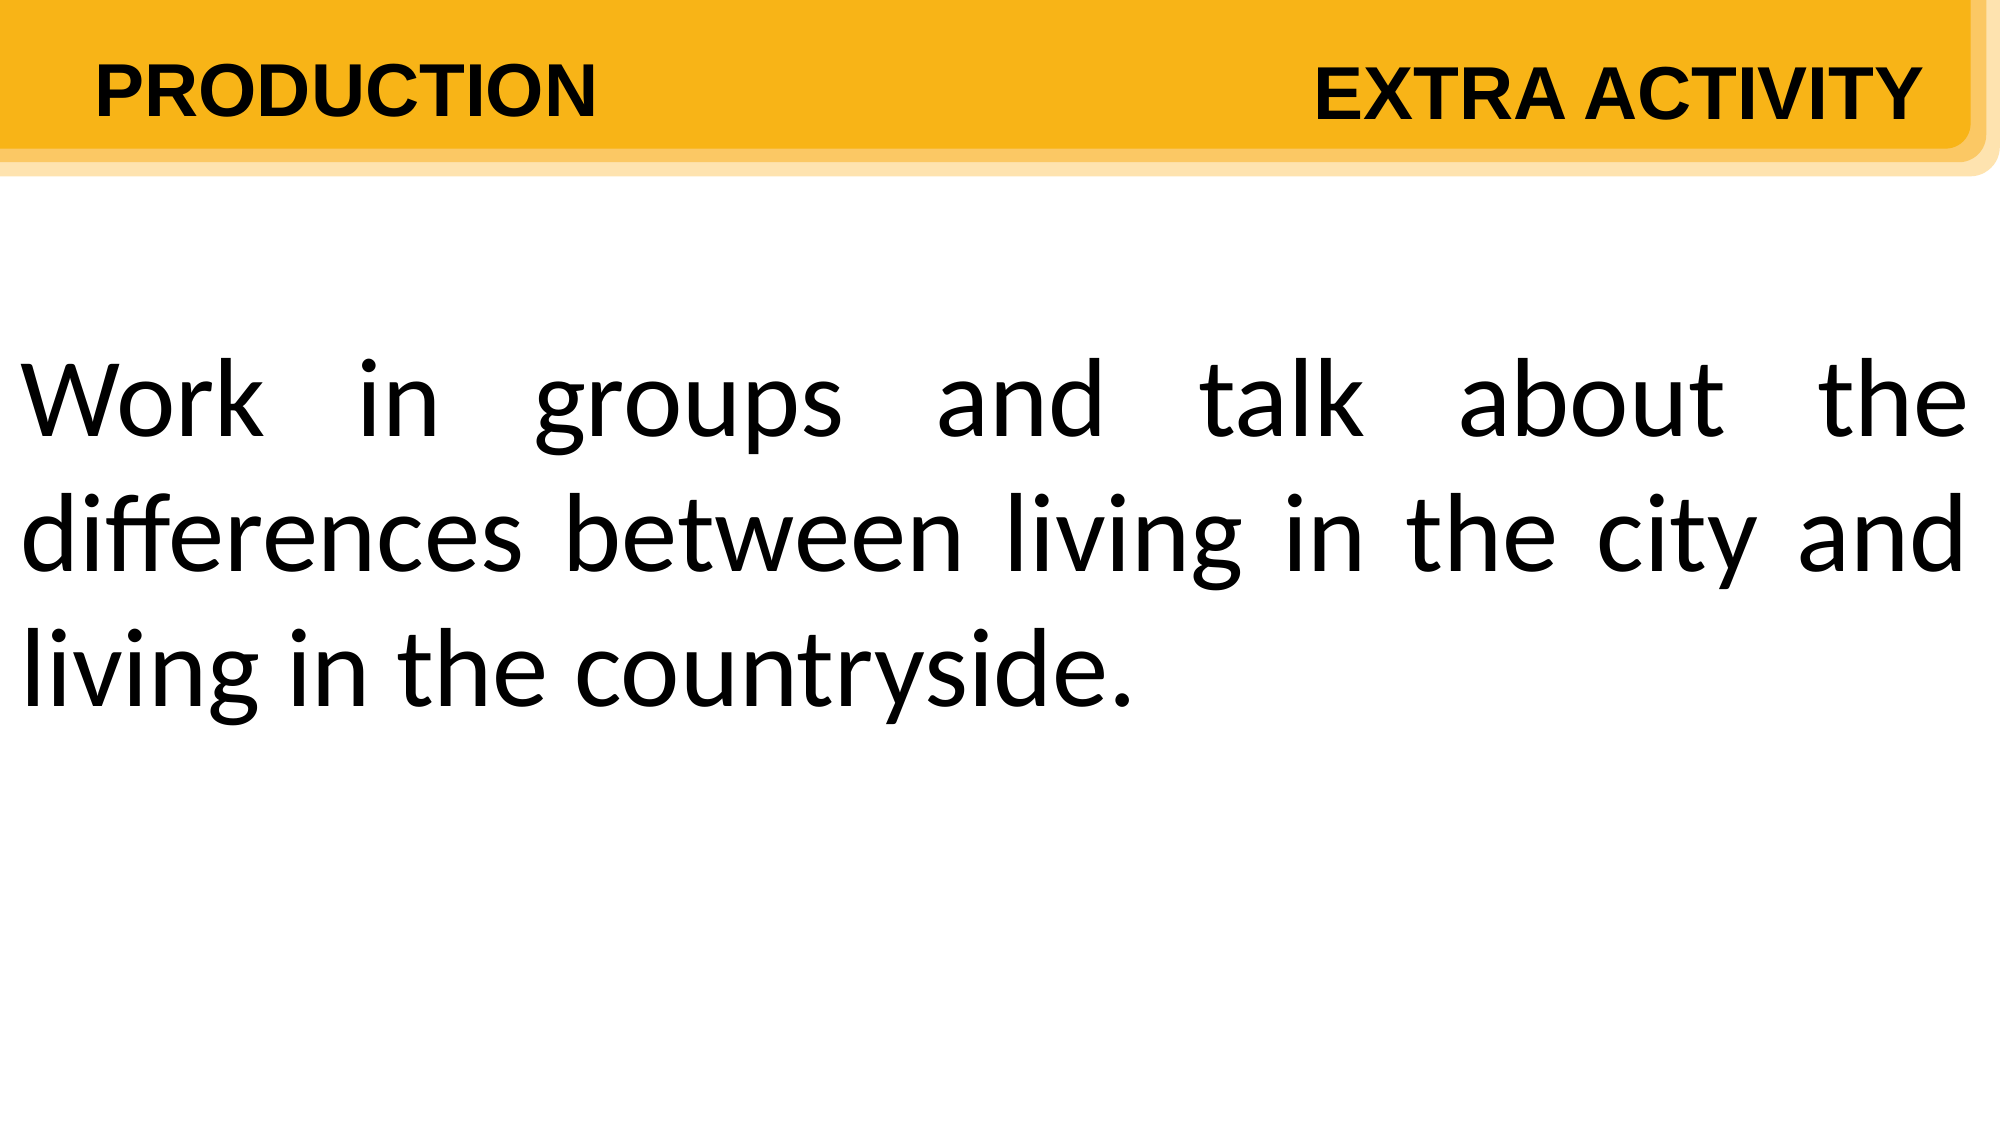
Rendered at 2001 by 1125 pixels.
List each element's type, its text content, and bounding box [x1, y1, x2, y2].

text_box Work in groups and talk about the differences between living in the city and living in the countryside. [6, 316, 1987, 610]
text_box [0, 0, 2000, 177]
